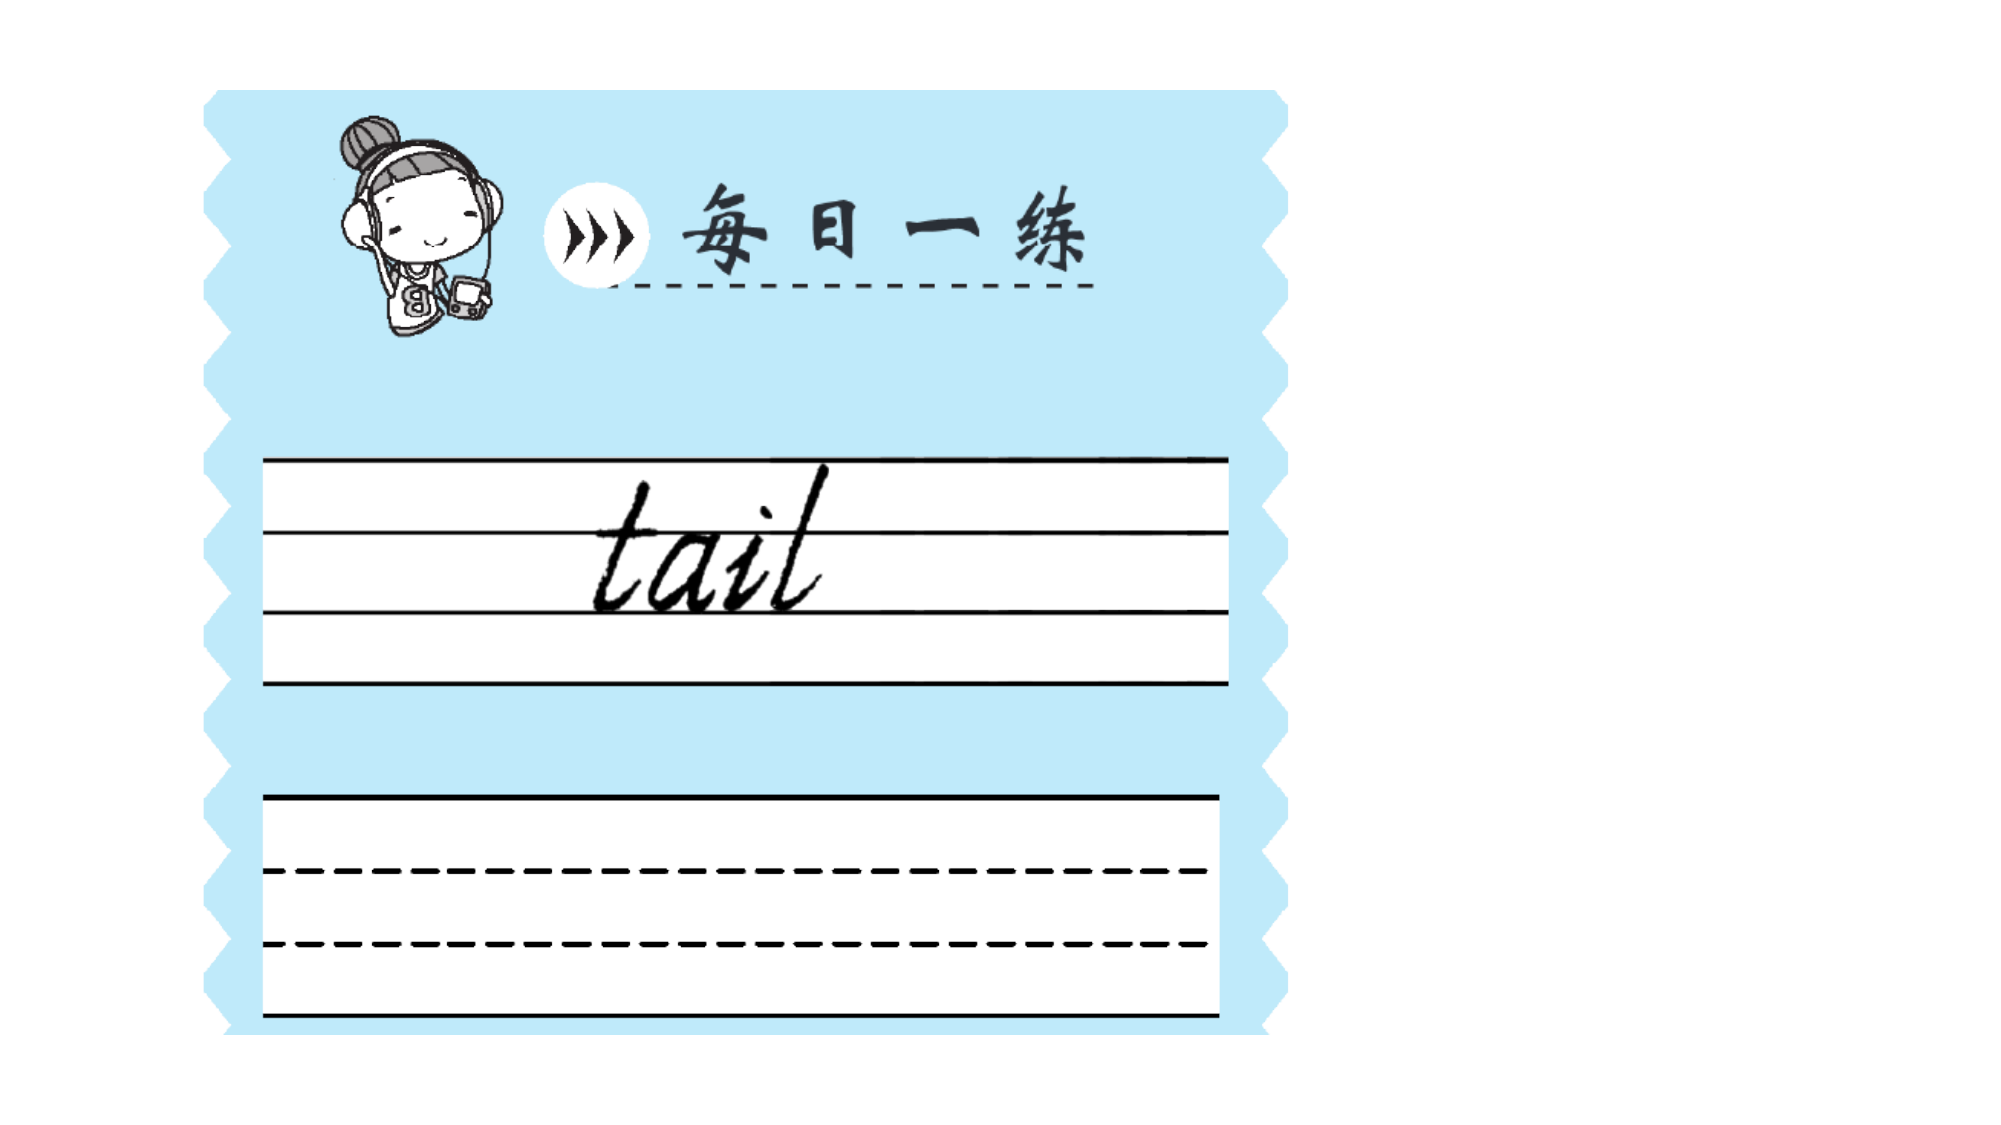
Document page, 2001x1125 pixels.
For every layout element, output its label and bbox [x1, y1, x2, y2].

picture [196, 89, 1316, 1035]
